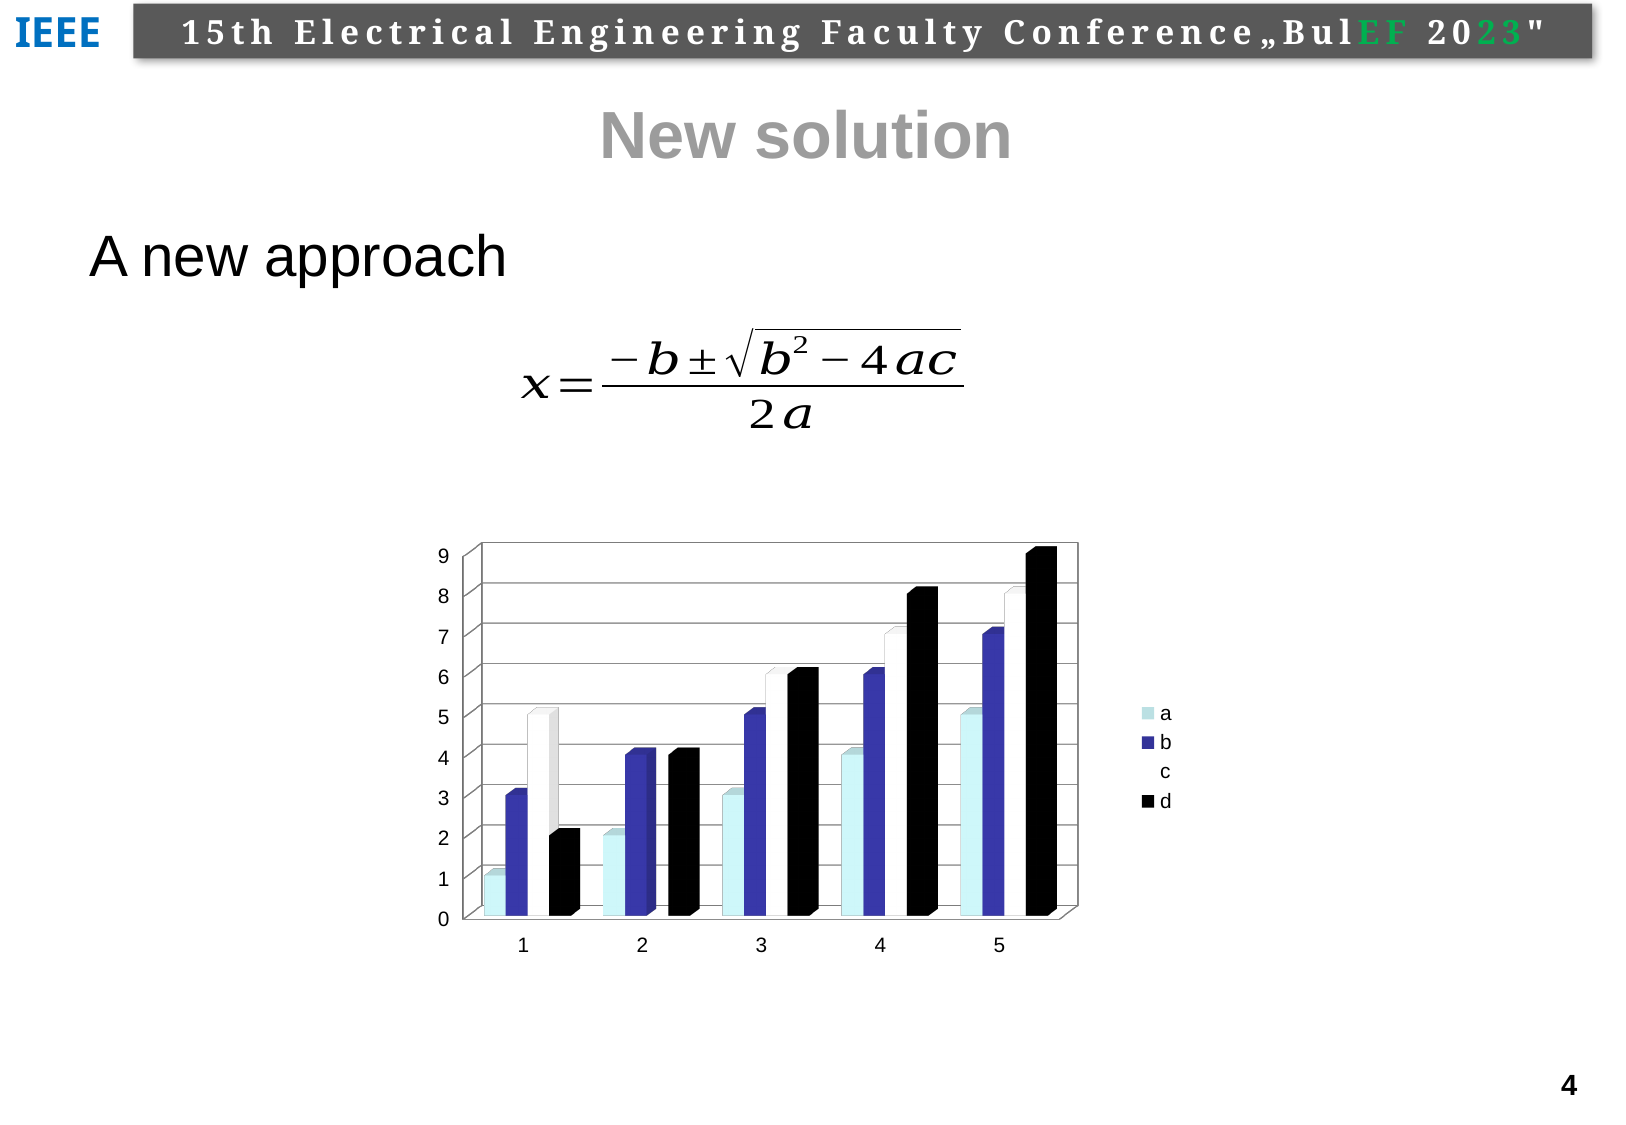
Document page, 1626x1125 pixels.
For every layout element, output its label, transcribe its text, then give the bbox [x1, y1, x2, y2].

title New solution [75, 90, 1538, 173]
chart [422, 526, 1191, 988]
list A new approach [44, 196, 1569, 1047]
slide_number 4 [1521, 1058, 1593, 1114]
